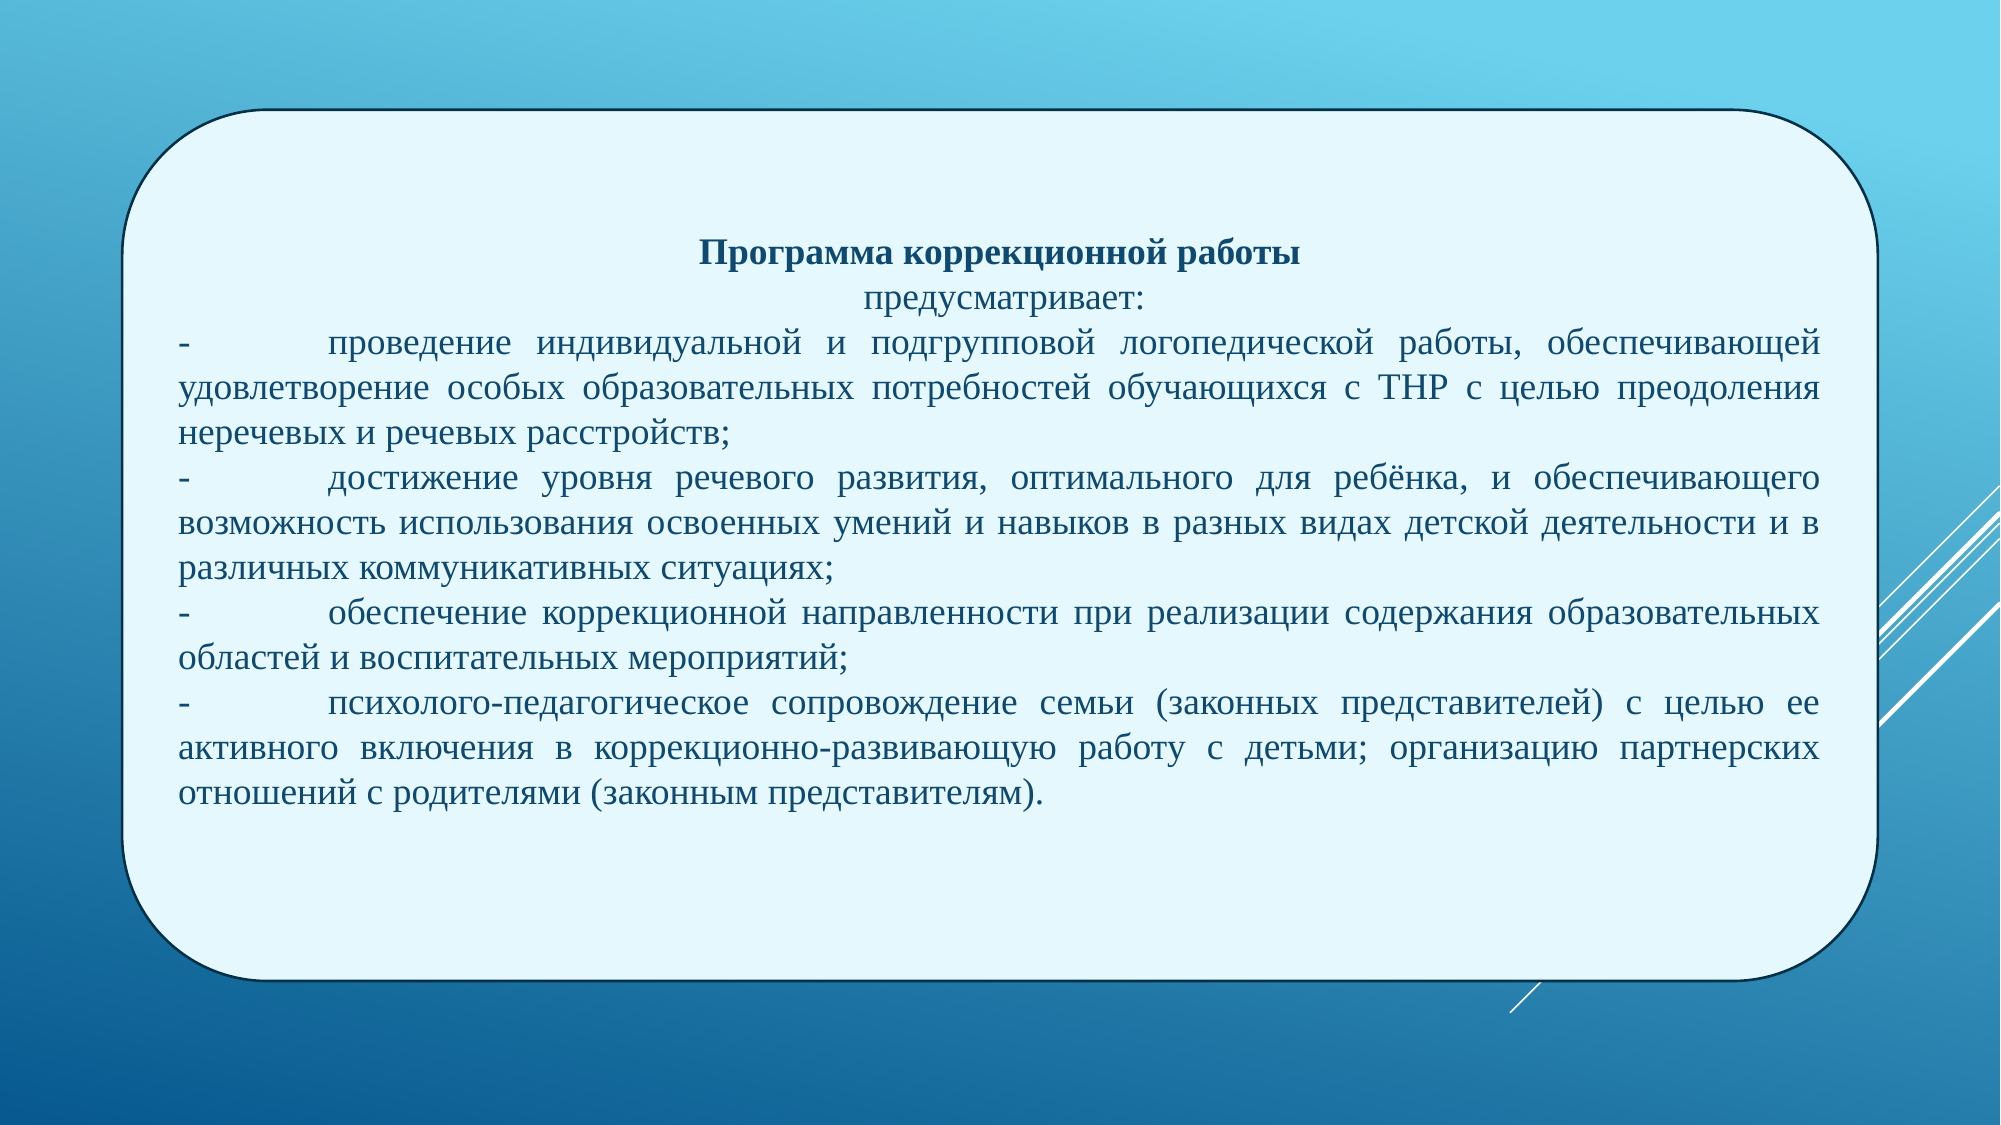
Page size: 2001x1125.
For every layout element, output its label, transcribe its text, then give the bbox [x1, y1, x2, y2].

text_box [120, 108, 1880, 983]
text_box Программа коррекционной работы предусматривает: - проведение индивидуальной и подгрупповой логопедической работы, обеспечивающей удовлетворение особых образовательных потребностей обучающихся с ТНР с целью преодоления неречевых и речевых расстройств; - достижение уровня речевого развития, оптимального для ребёнка, и обеспечивающего возможность использования освоенных умений и навыков в разных видах детской деятельности и в различных коммуникативных ситуациях; - обеспечение коррекционной направленности при реализации содержания образовательных областей и воспитательных мероприятий; - психолого-педагогическое сопровождение семьи (законных представителей) с целью ее активного включения в коррекционно-развивающую работу с детьми; организацию партнерских отношений с родителями (законным представителям). [163, 219, 1837, 865]
